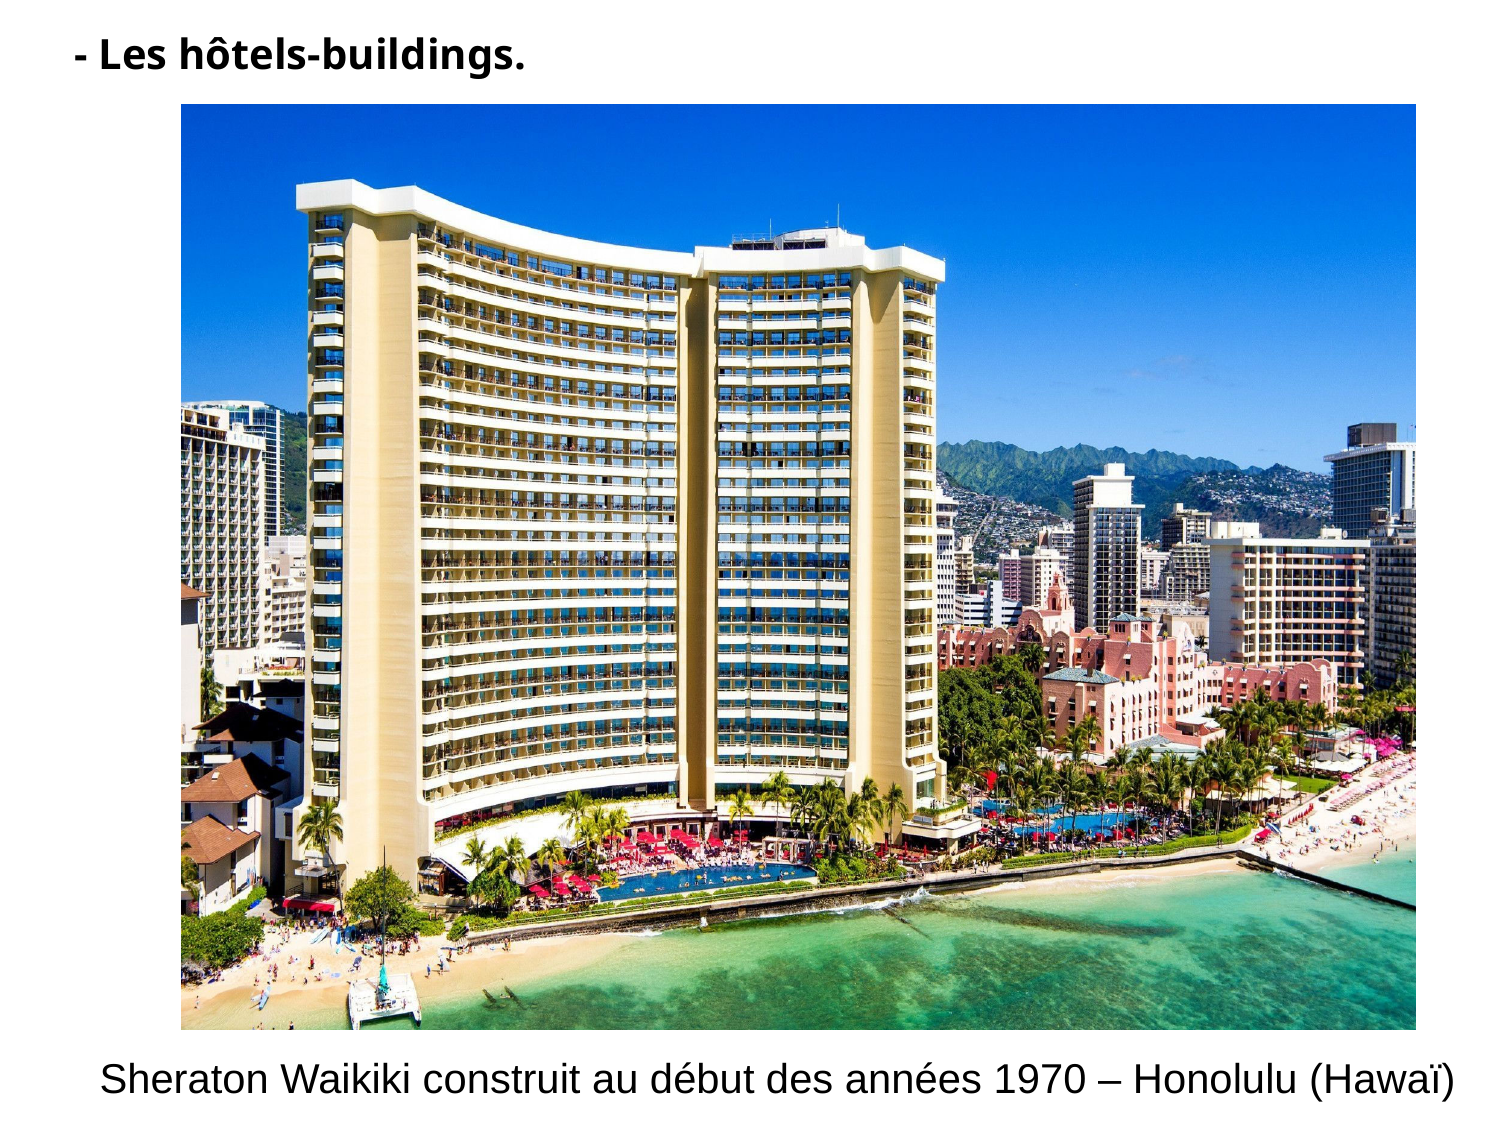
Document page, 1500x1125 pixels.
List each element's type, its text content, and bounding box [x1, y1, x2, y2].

text_box - Les hôtels-buildings. [59, 20, 1114, 85]
picture [181, 104, 1416, 1030]
text_box Sheraton Waikiki construit au début des années 1970 – Honolulu (Hawaï) [84, 1044, 1484, 1110]
